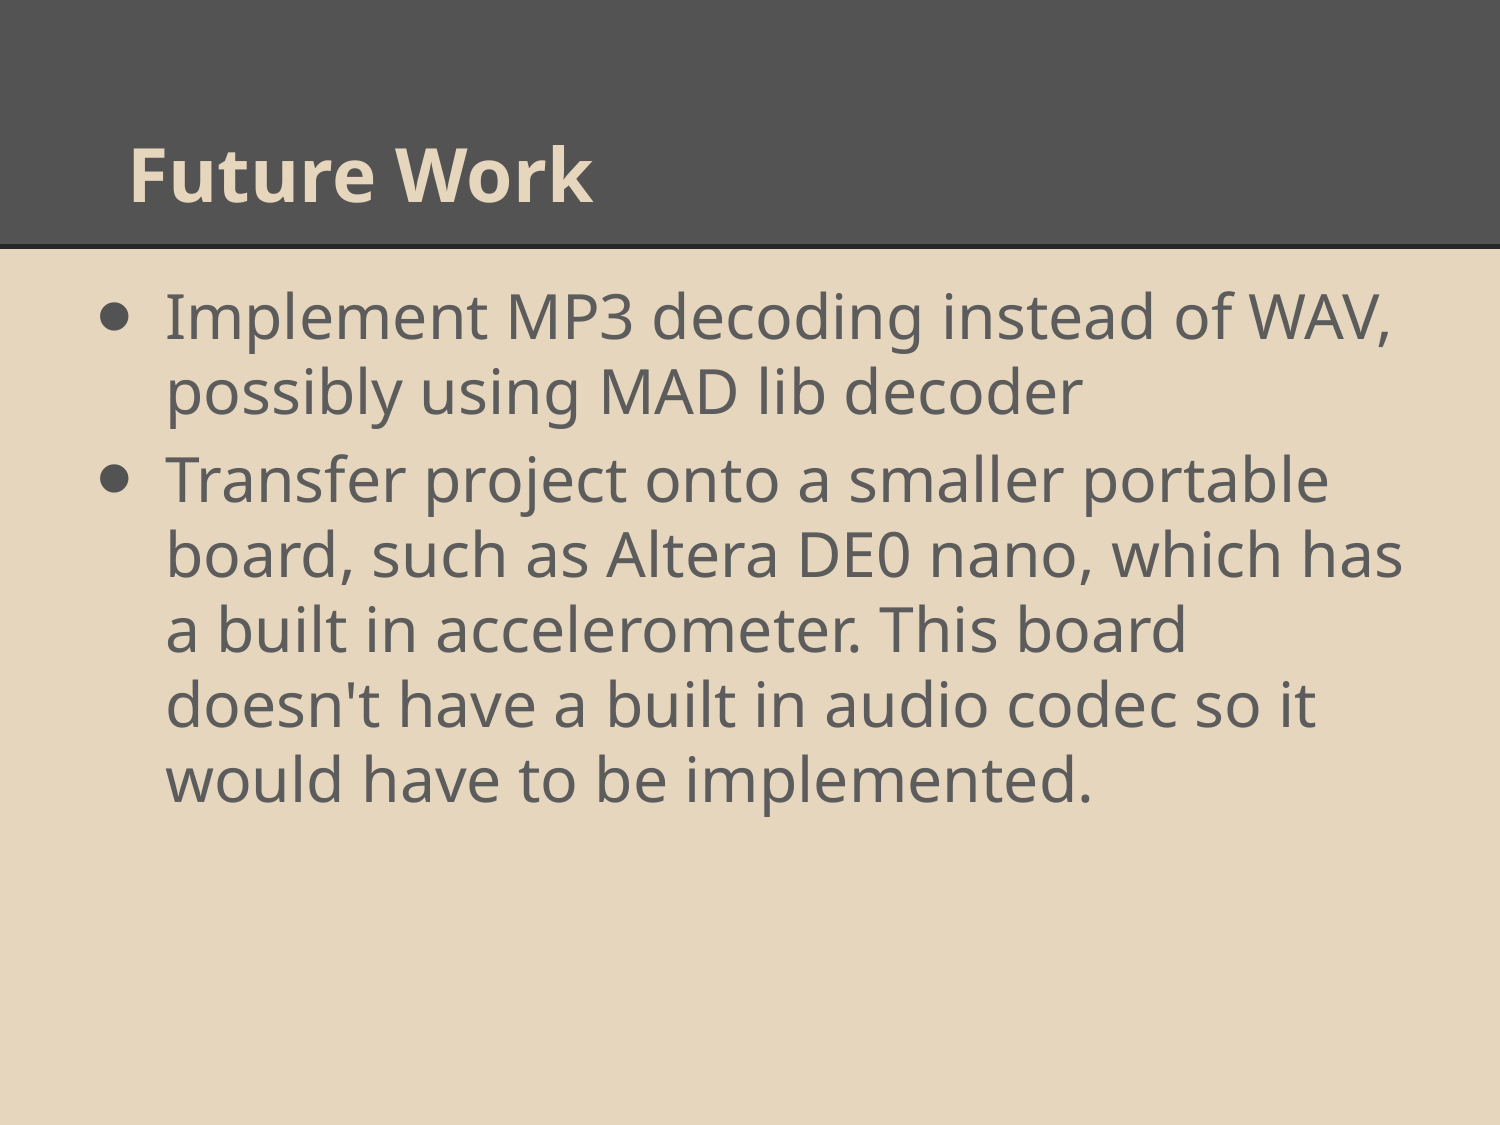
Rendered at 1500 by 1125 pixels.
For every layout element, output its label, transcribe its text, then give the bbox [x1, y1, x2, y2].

list Implement MP3 decoding instead of WAV, possibly using MAD lib decoder Transfer project onto a smaller portable board, such as Altera DE0 nano, which has a built in accelerometer. This board doesn't have a built in audio codec so it would have to be implemented. [75, 262, 1425, 1078]
title Future Work [75, 45, 1425, 233]
